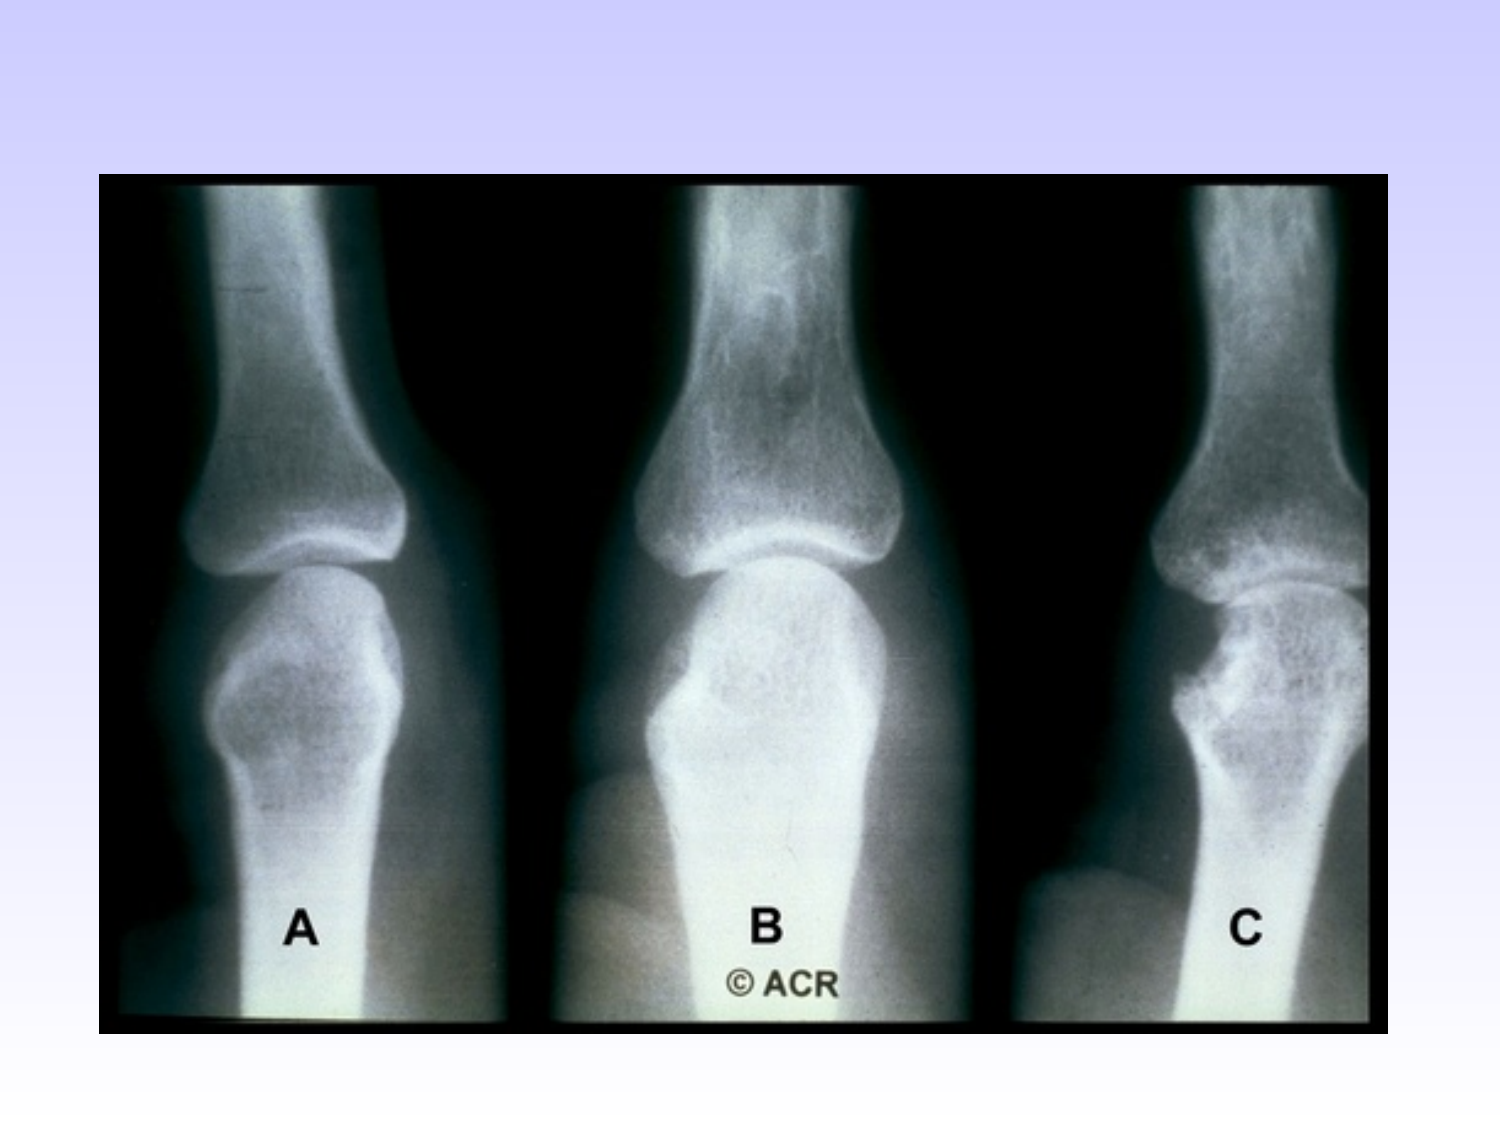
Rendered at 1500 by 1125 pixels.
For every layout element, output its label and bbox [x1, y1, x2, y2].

picture [99, 174, 1388, 1034]
